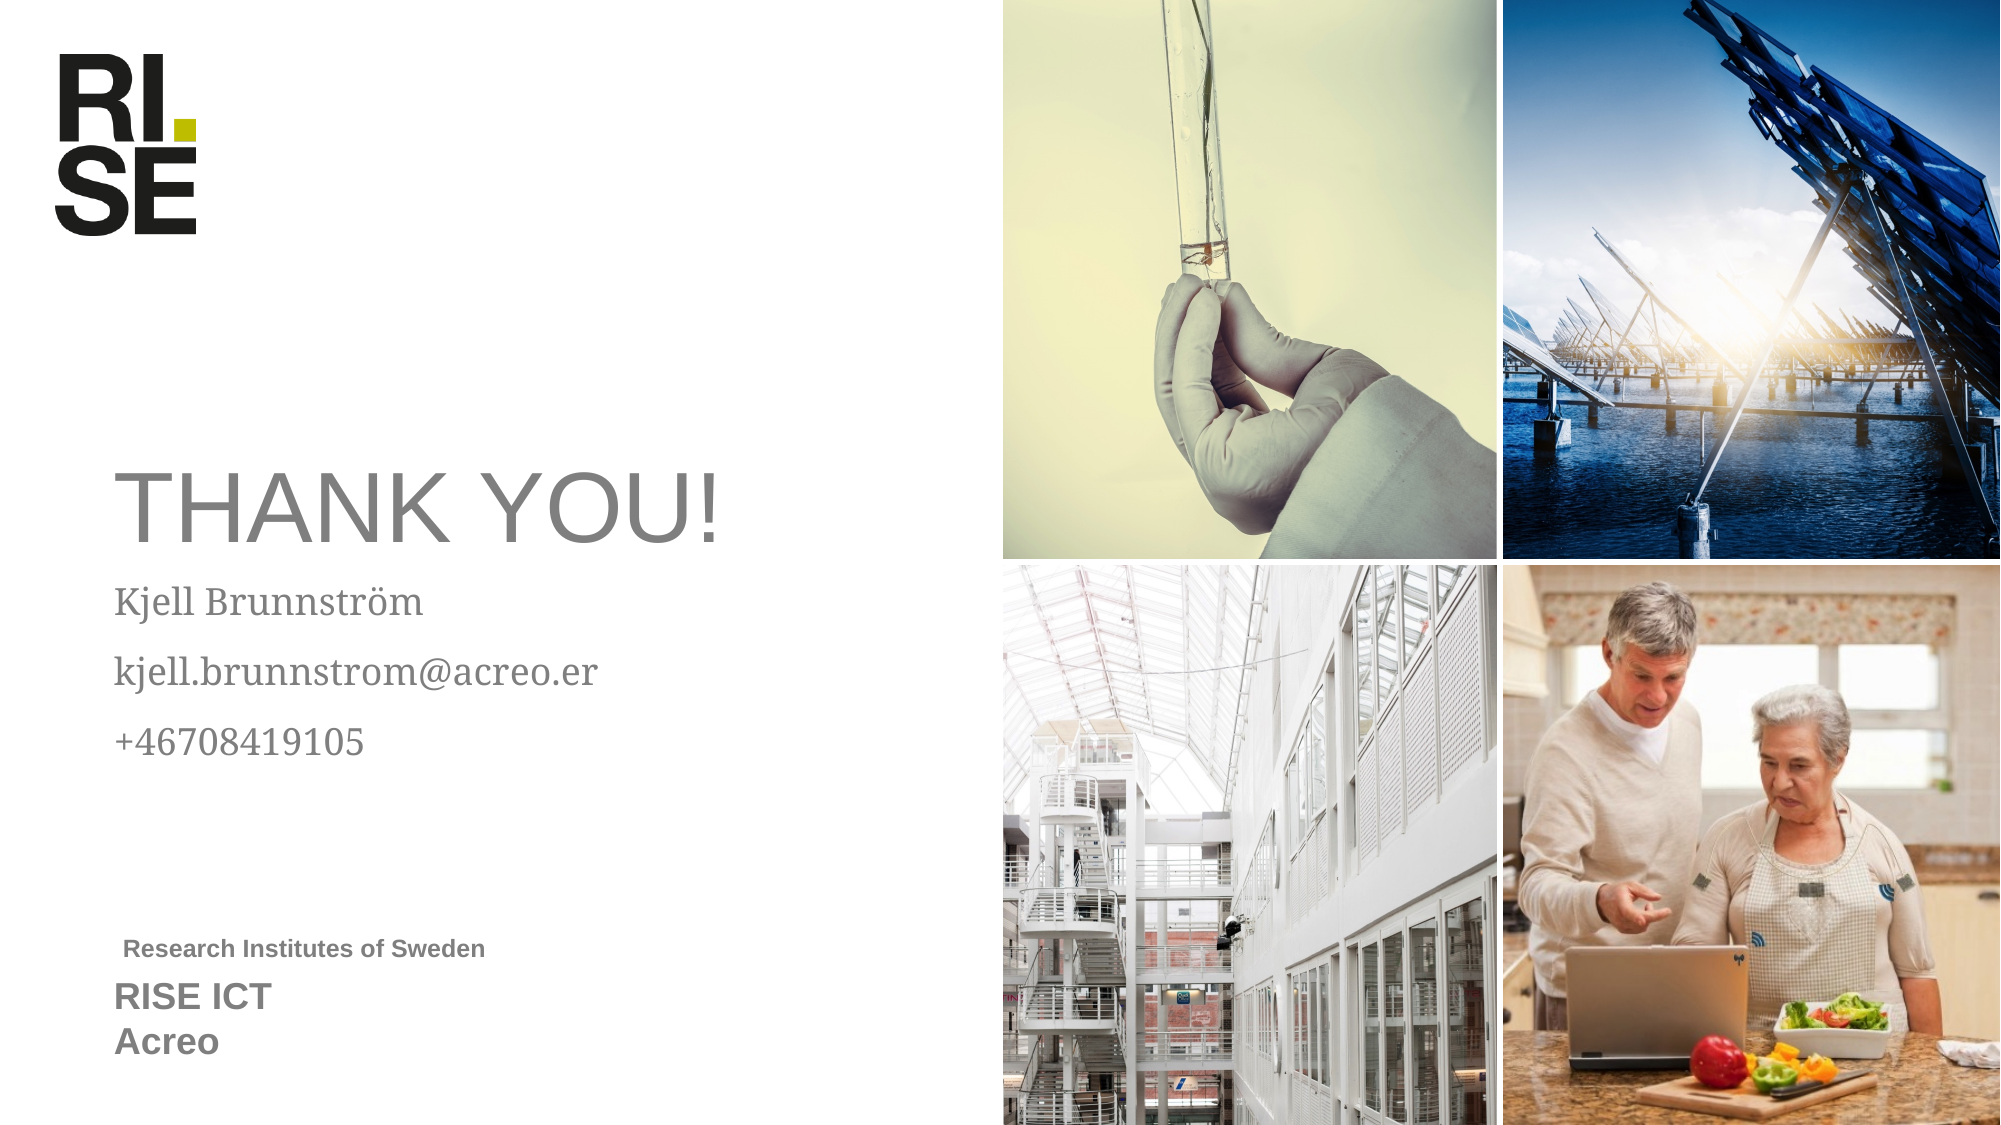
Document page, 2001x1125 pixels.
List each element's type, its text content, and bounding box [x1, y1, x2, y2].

picture [1003, 565, 1497, 1125]
list RISE ICT Acreo [114, 971, 977, 1122]
picture [55, 54, 196, 236]
title Thank you! [114, 441, 943, 563]
picture [1503, 565, 2000, 1125]
subtitle Kjell Brunnström kjell.brunnstrom@acreo.er +46708419105 [114, 577, 943, 919]
picture [999, 0, 2000, 559]
